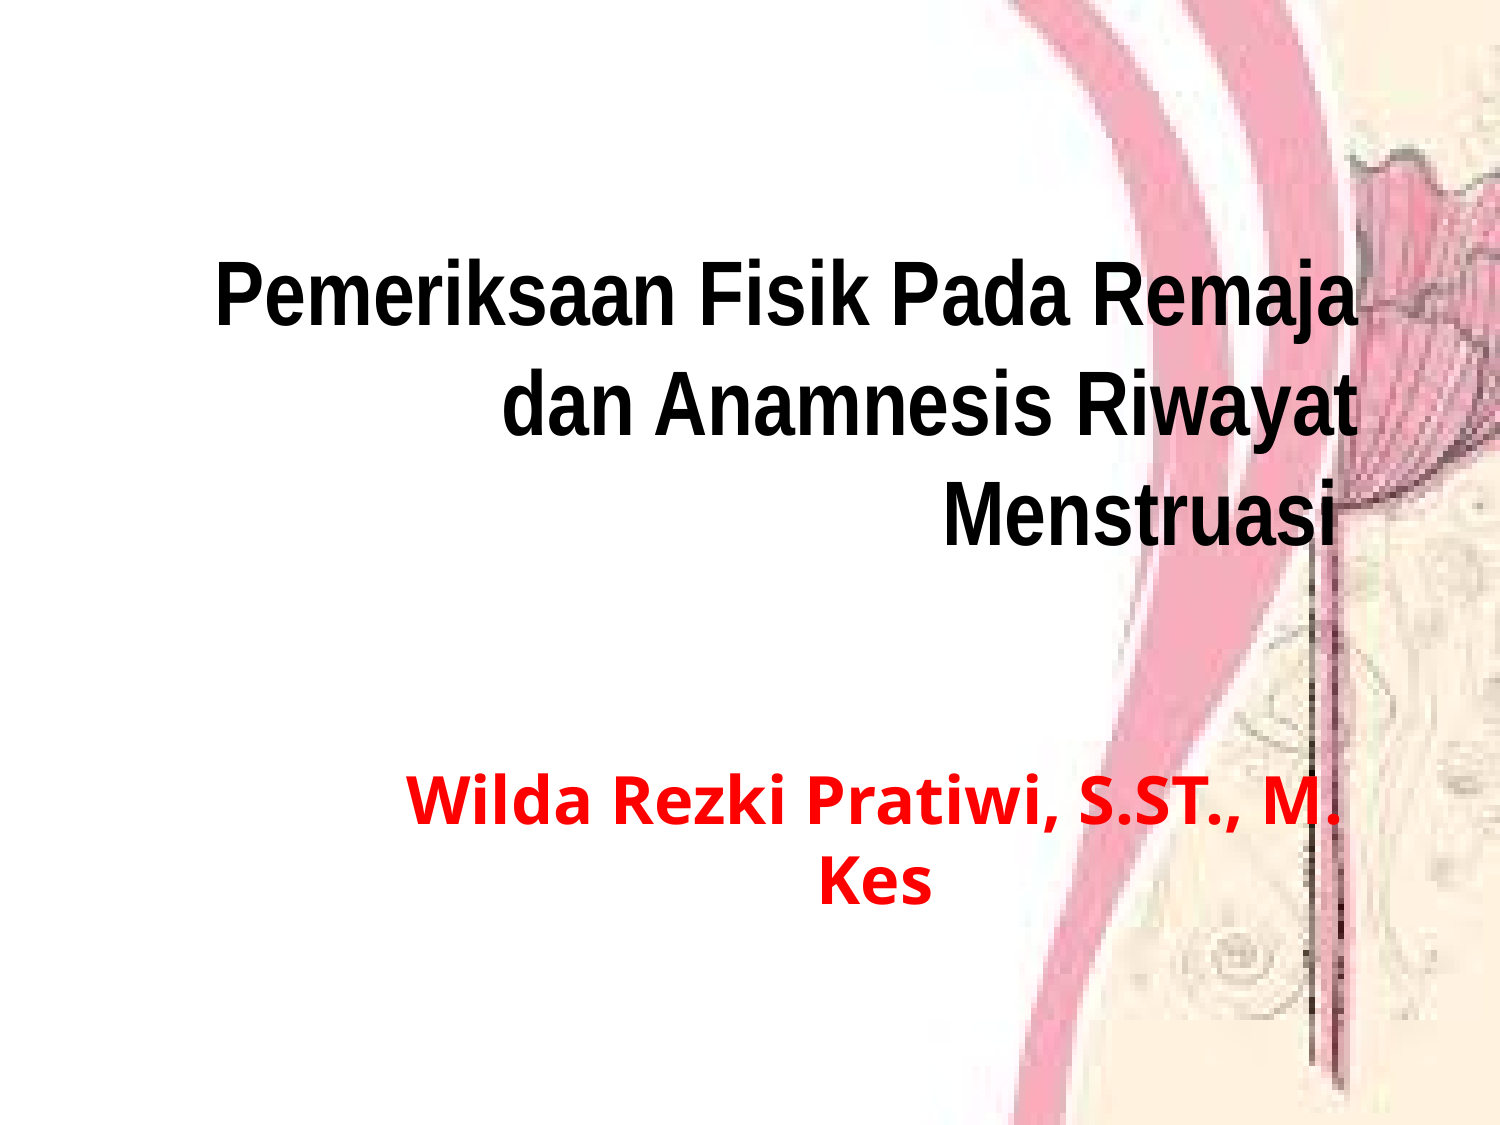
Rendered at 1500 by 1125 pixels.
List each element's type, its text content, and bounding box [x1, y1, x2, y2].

subtitle Wilda Rezki Pratiwi, S.ST., M. Kes [350, 750, 1400, 1038]
picture [0, 0, 1500, 1125]
title Pemeriksaan Fisik Pada Remaja dan Anamnesis Riwayat Menstruasi [99, 112, 1375, 575]
